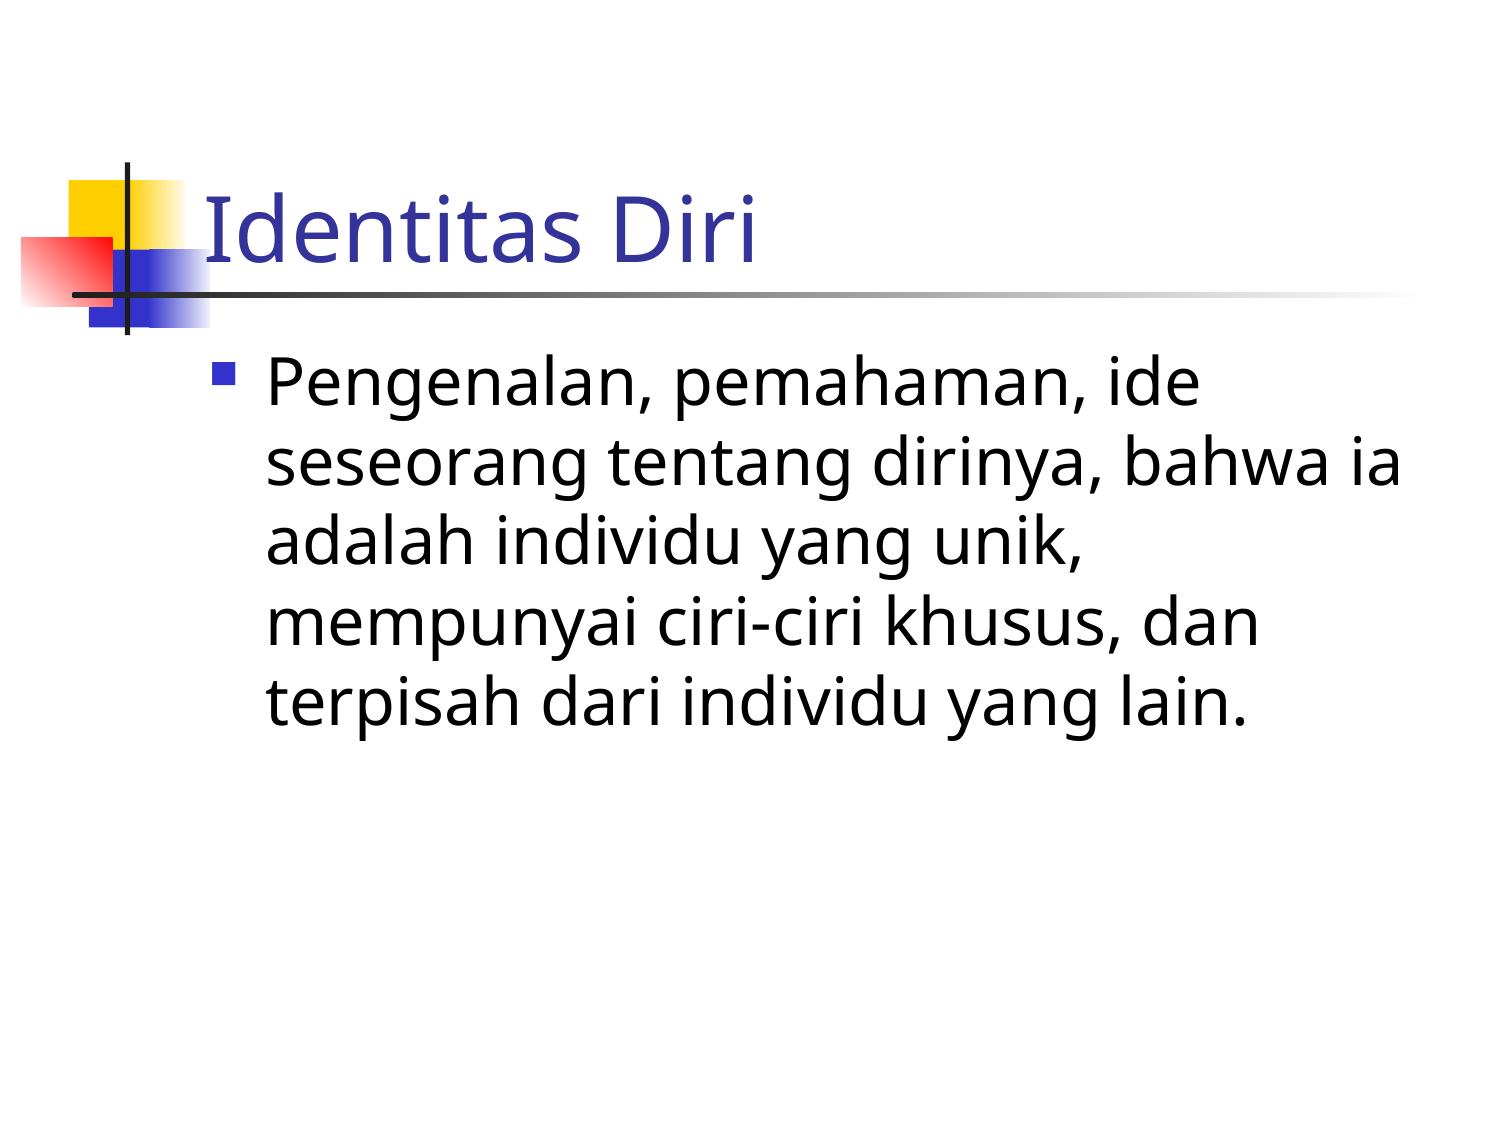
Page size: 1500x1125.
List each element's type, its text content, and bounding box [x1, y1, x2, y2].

list Pengenalan, pemahaman, ide seseorang tentang dirinya, bahwa ia adalah individu yang unik, mempunyai ciri-ciri khusus, dan terpisah dari individu yang lain. [193, 330, 1470, 1007]
title Identitas Diri [188, 101, 1468, 289]
